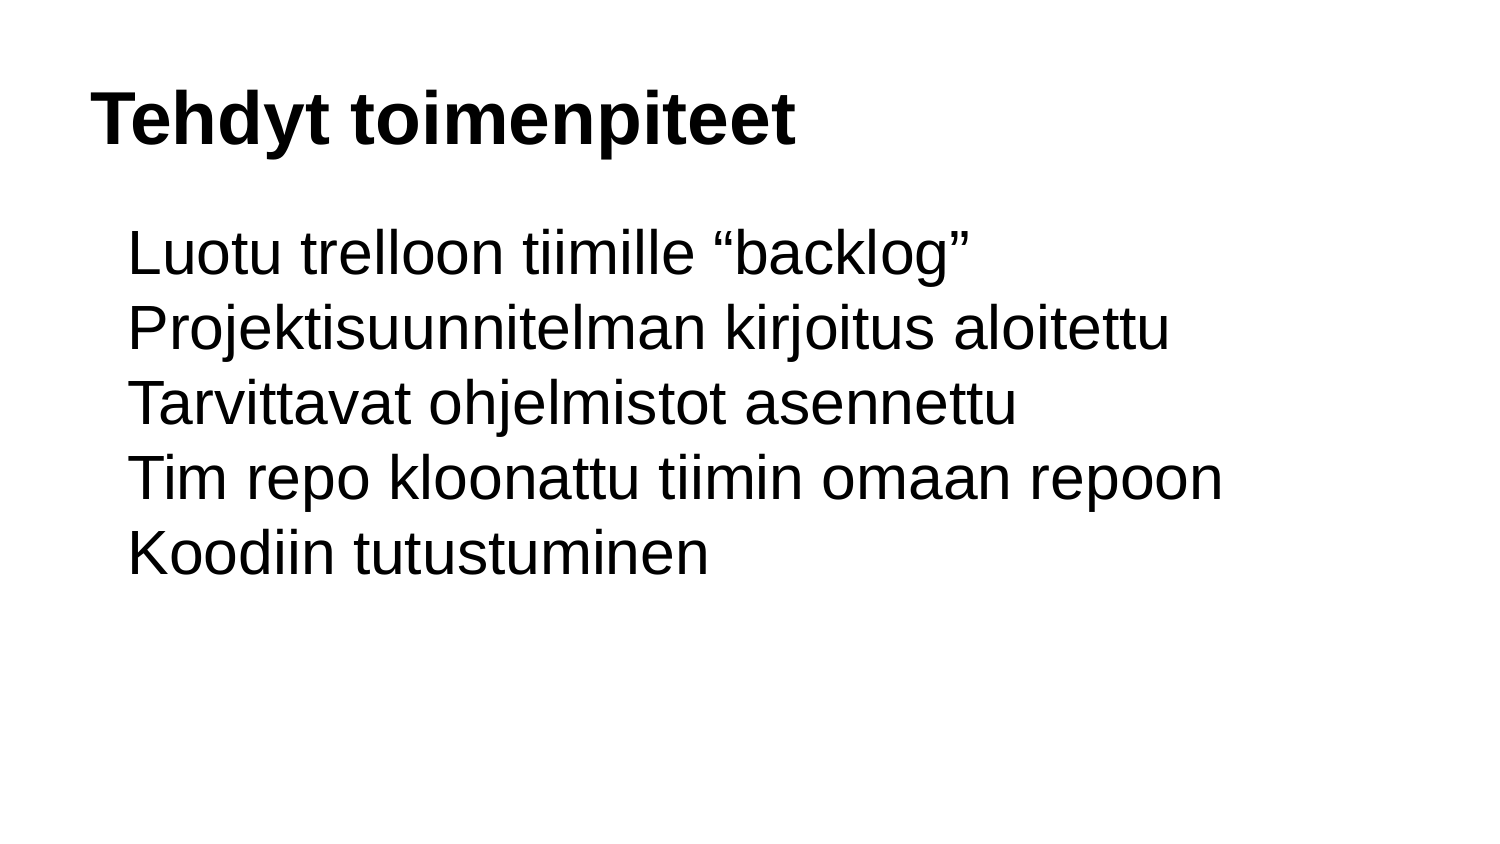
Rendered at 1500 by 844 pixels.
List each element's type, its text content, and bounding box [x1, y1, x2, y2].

title Tehdyt toimenpiteet [75, 33, 1425, 175]
list Luotu trelloon tiimille “backlog” Projektisuunnitelman kirjoitus aloitettu Tarvittavat ohjelmistot asennettu Tim repo kloonattu tiimin omaan repoon Koodiin tutustuminen [75, 196, 1425, 808]
